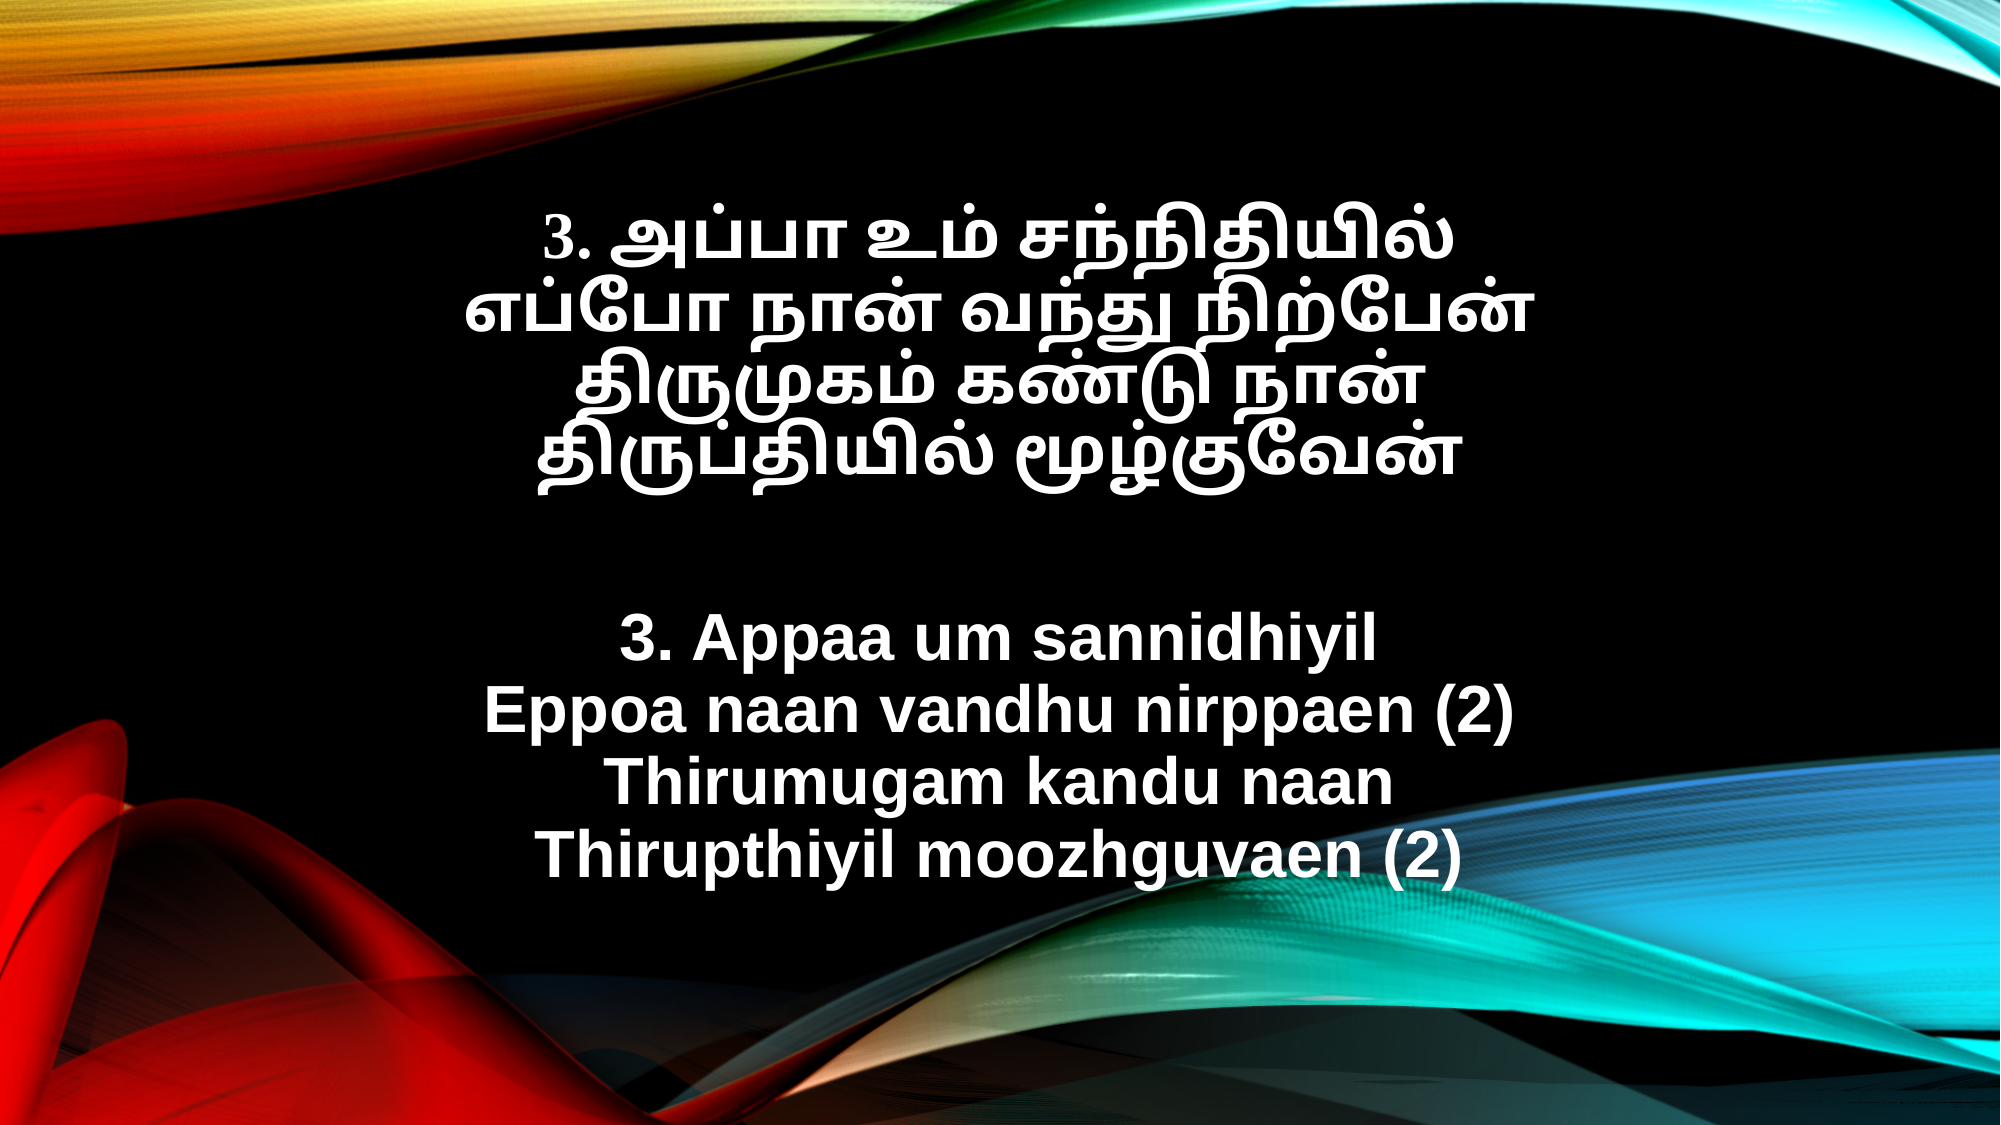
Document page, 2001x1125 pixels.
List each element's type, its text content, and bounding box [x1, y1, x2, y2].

subtitle 3. அப்பா உம் சந்நிதியில் எப்போ நான் வந்து நிற்பேன் திருமுகம் கண்டு நான் திருப்தியில் மூழ்குவேன் 3. Appaa um sannidhiyil Eppoa naan vandhu nirppaen (2) Thirumugam kandu naan Thirupthiyil moozhguvaen (2) [0, 0, 2000, 1125]
